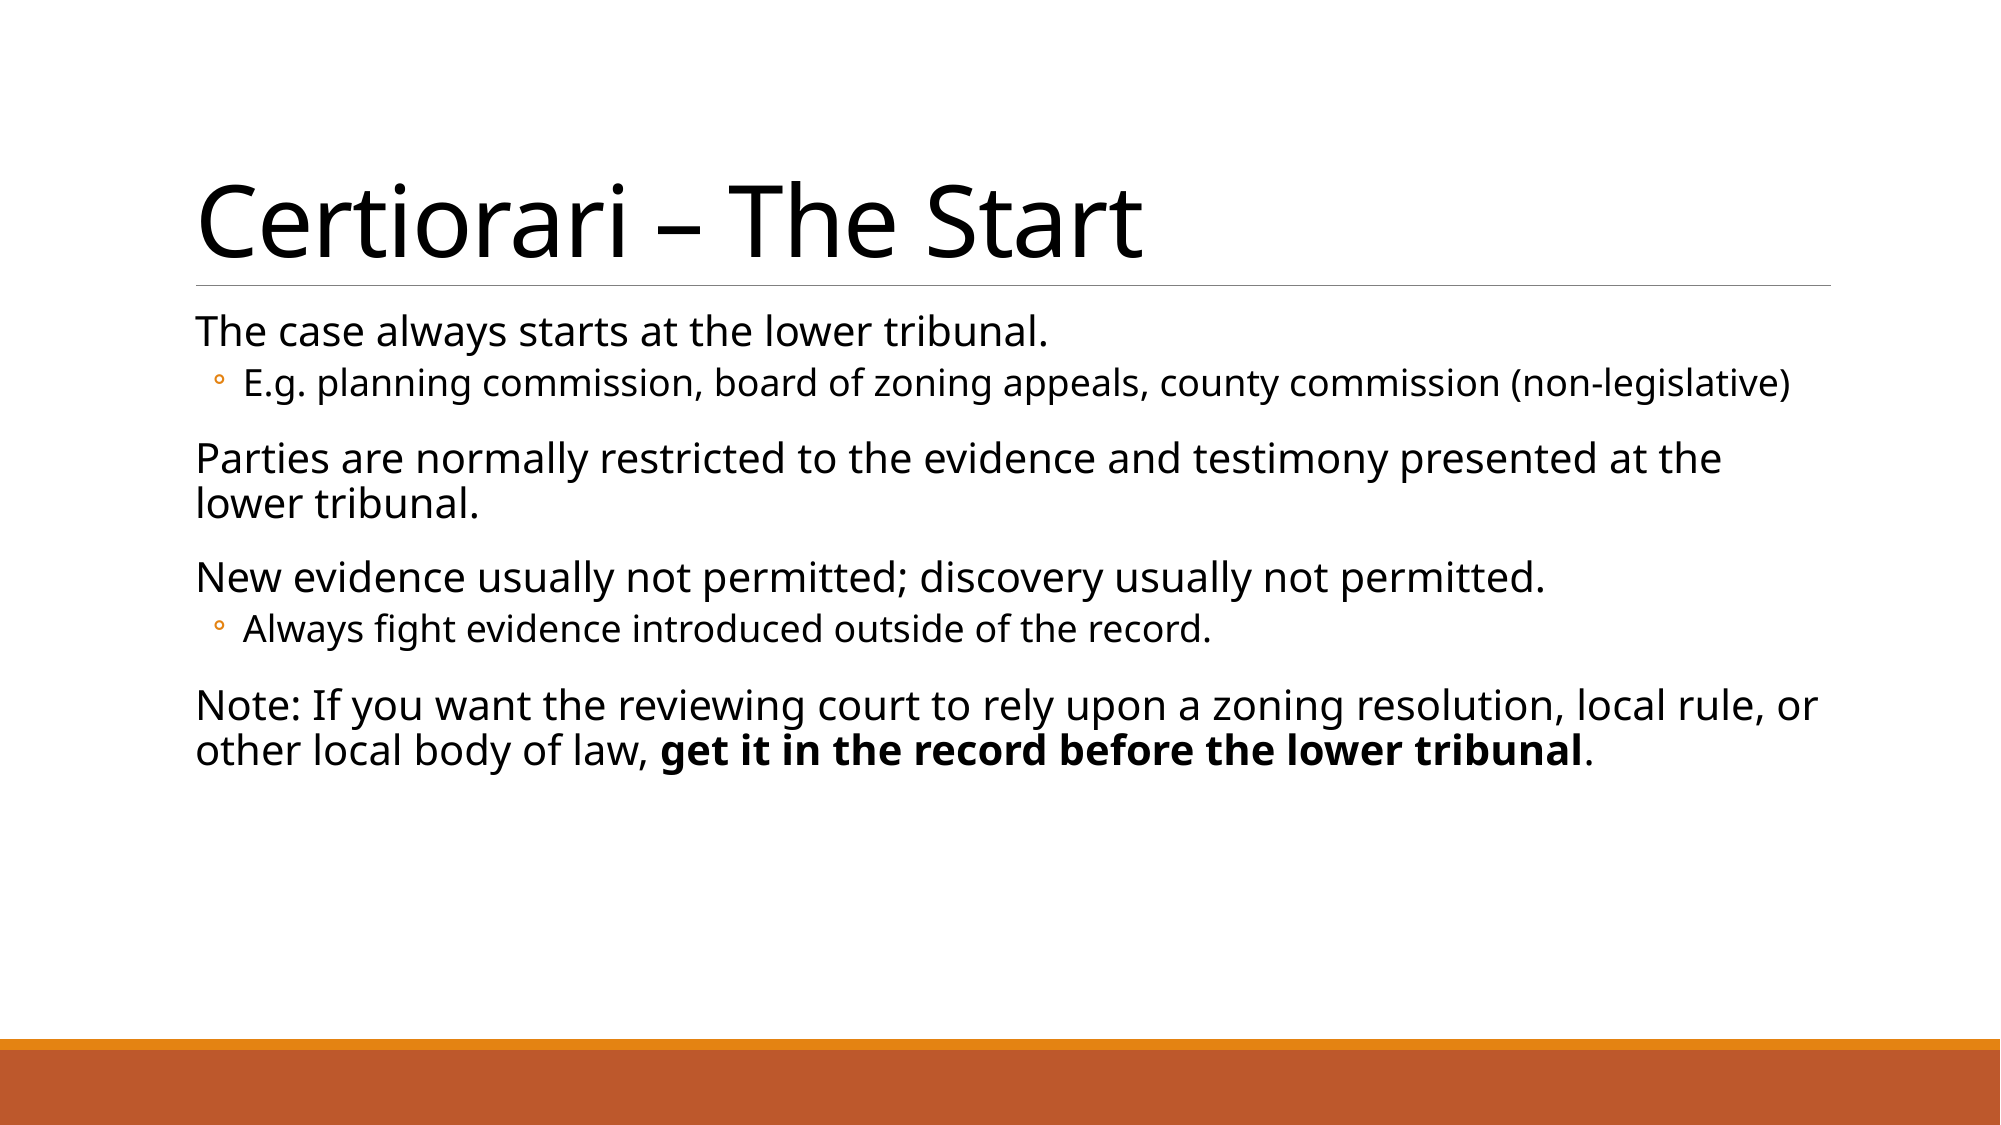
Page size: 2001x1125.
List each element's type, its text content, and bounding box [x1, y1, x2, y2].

title Certiorari – The Start [180, 47, 1830, 285]
list The case always starts at the lower tribunal. E.g. planning commission, board of zoning appeals, county commission (non-legislative) Parties are normally restricted to the evidence and testimony presented at the lower tribunal. New evidence usually not permitted; discovery usually not permitted. Always fight evidence introduced outside of the record. Note: If you want the reviewing court to rely upon a zoning resolution, local rule, or other local body of law, get it in the record before the lower tribunal. [180, 302, 1830, 963]
